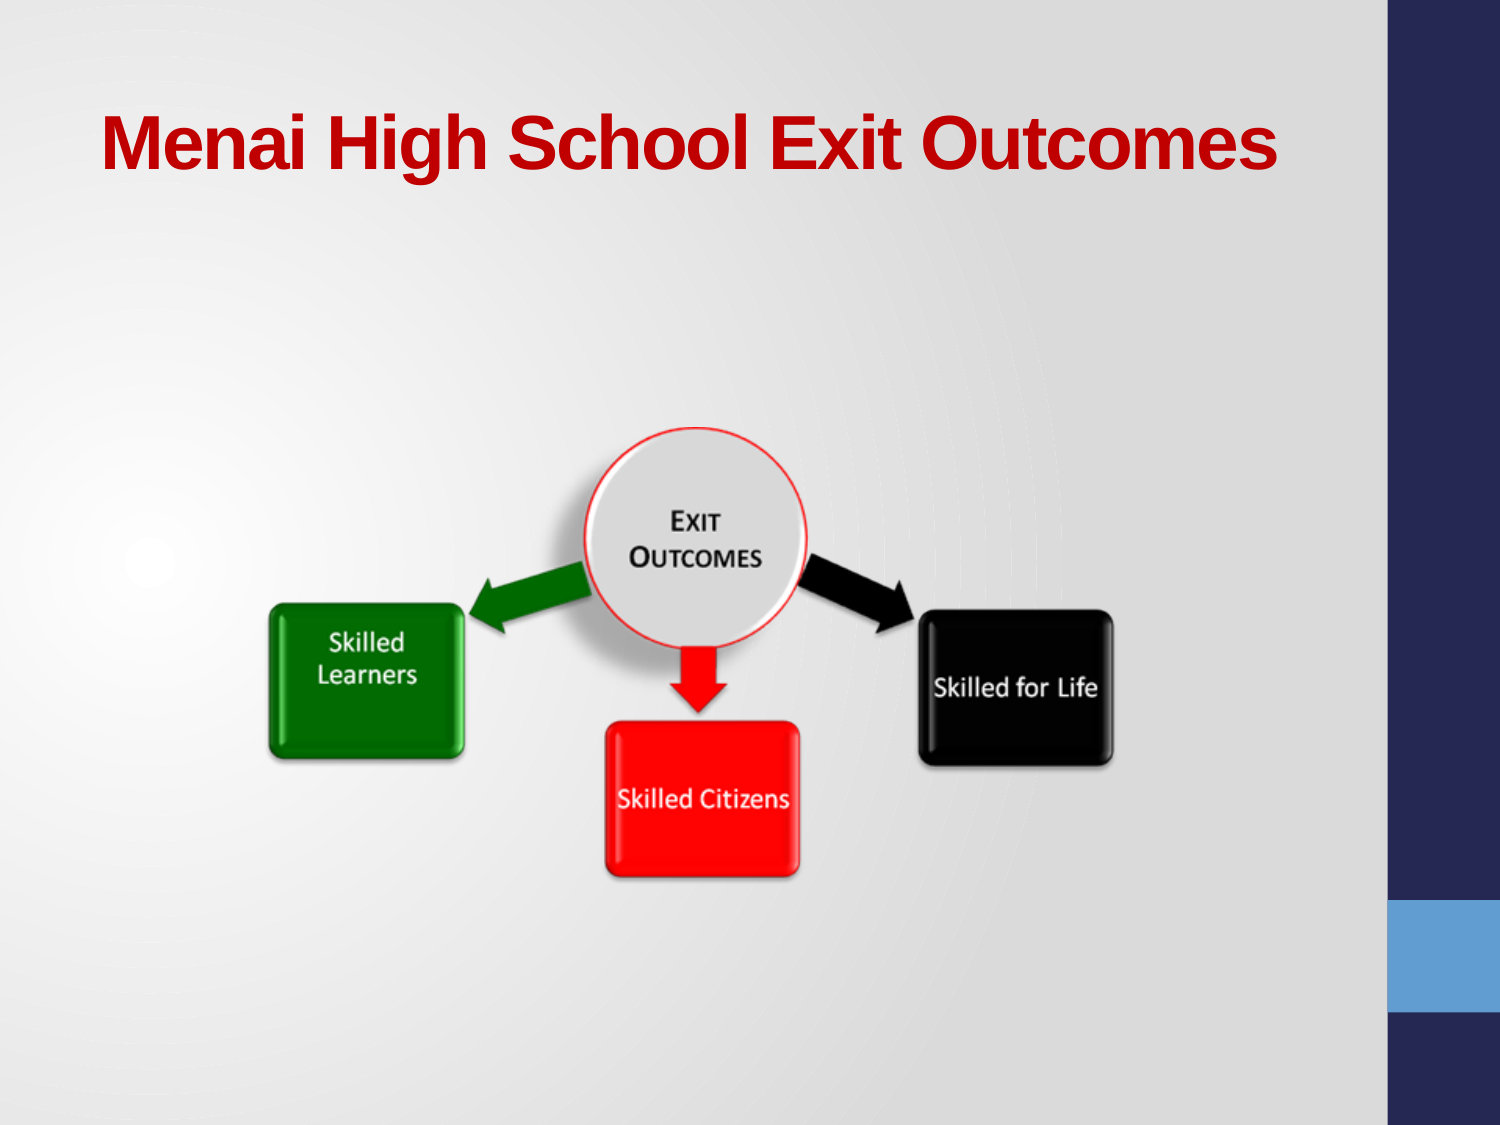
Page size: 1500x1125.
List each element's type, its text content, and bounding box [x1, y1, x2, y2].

title Menai High School Exit Outcomes [75, 45, 1325, 233]
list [107, 426, 1293, 886]
